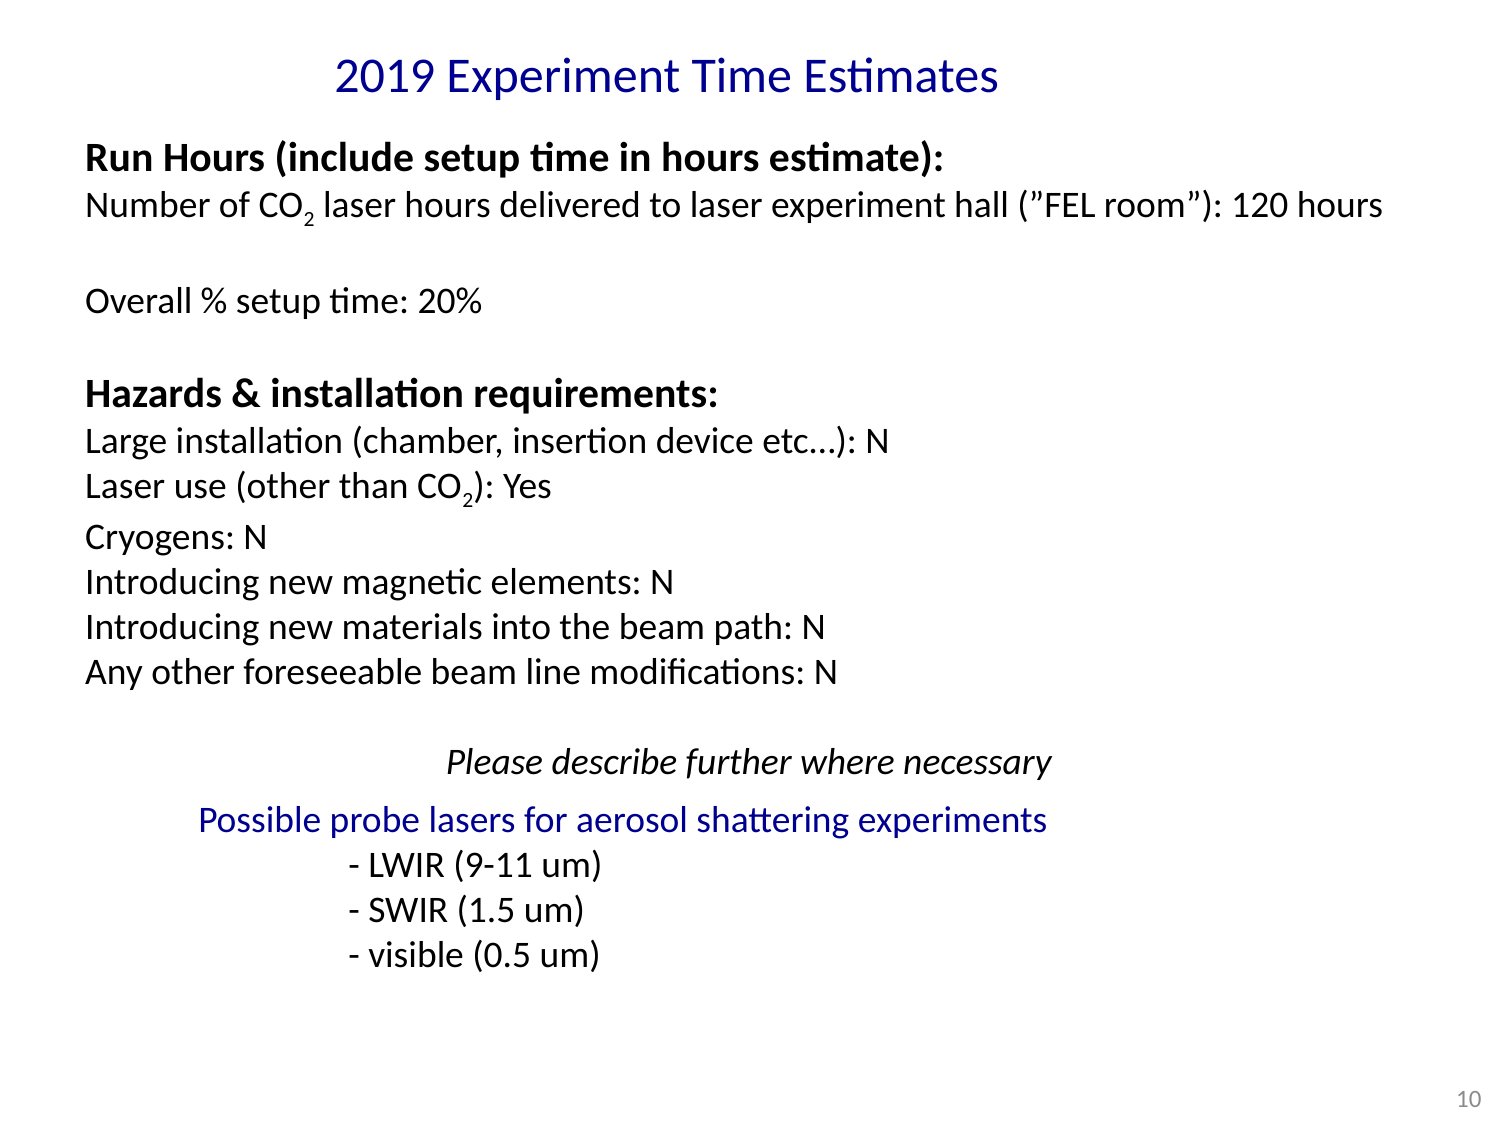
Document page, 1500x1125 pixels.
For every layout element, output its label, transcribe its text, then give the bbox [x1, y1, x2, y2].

text_box Possible probe lasers for aerosol shattering experiments - LWIR (9-11 um) - SWIR (1.5 um) - visible (0.5 um) [183, 787, 1064, 983]
text_box 2019 Experiment Time Estimates [319, 35, 1015, 110]
text_box Run Hours (include setup time in hours estimate): Number of CO2 laser hours delivered to laser experiment hall (”FEL room”): 120 hours Overall % setup time: 20% Hazards & installation requirements: Large installation (chamber, insertion device etc…): N Laser use (other than CO2): Yes Cryogens: N Introducing new magnetic elements: N Introducing new materials into the beam path: N Any other foreseeable beam line modifications: N Please describe further where necessary [70, 122, 1428, 790]
slide_number 10 [1159, 1067, 1497, 1125]
